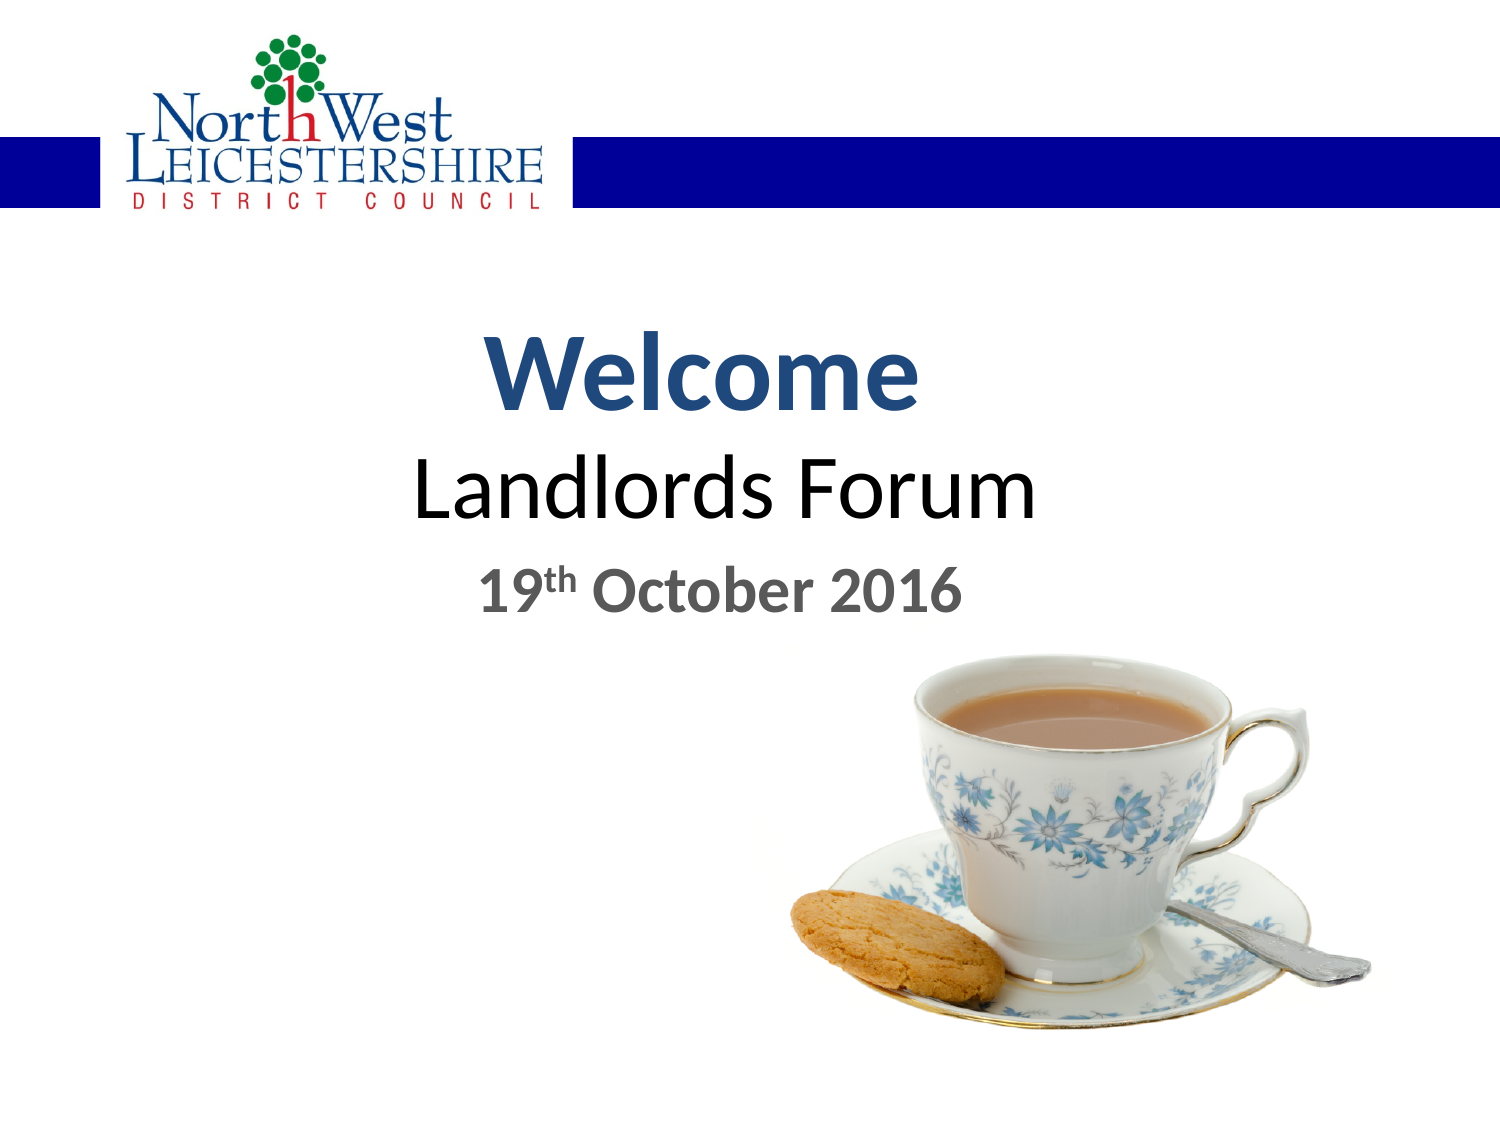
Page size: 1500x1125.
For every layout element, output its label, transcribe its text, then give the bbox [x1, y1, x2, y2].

text_box [572, 137, 1500, 208]
text_box [0, 137, 101, 208]
title Landlords Forum [123, 361, 1329, 538]
picture [123, 30, 550, 219]
subtitle 19th October 2016 [88, 538, 1353, 634]
text_box Welcome [468, 290, 937, 441]
picture [749, 621, 1409, 1057]
